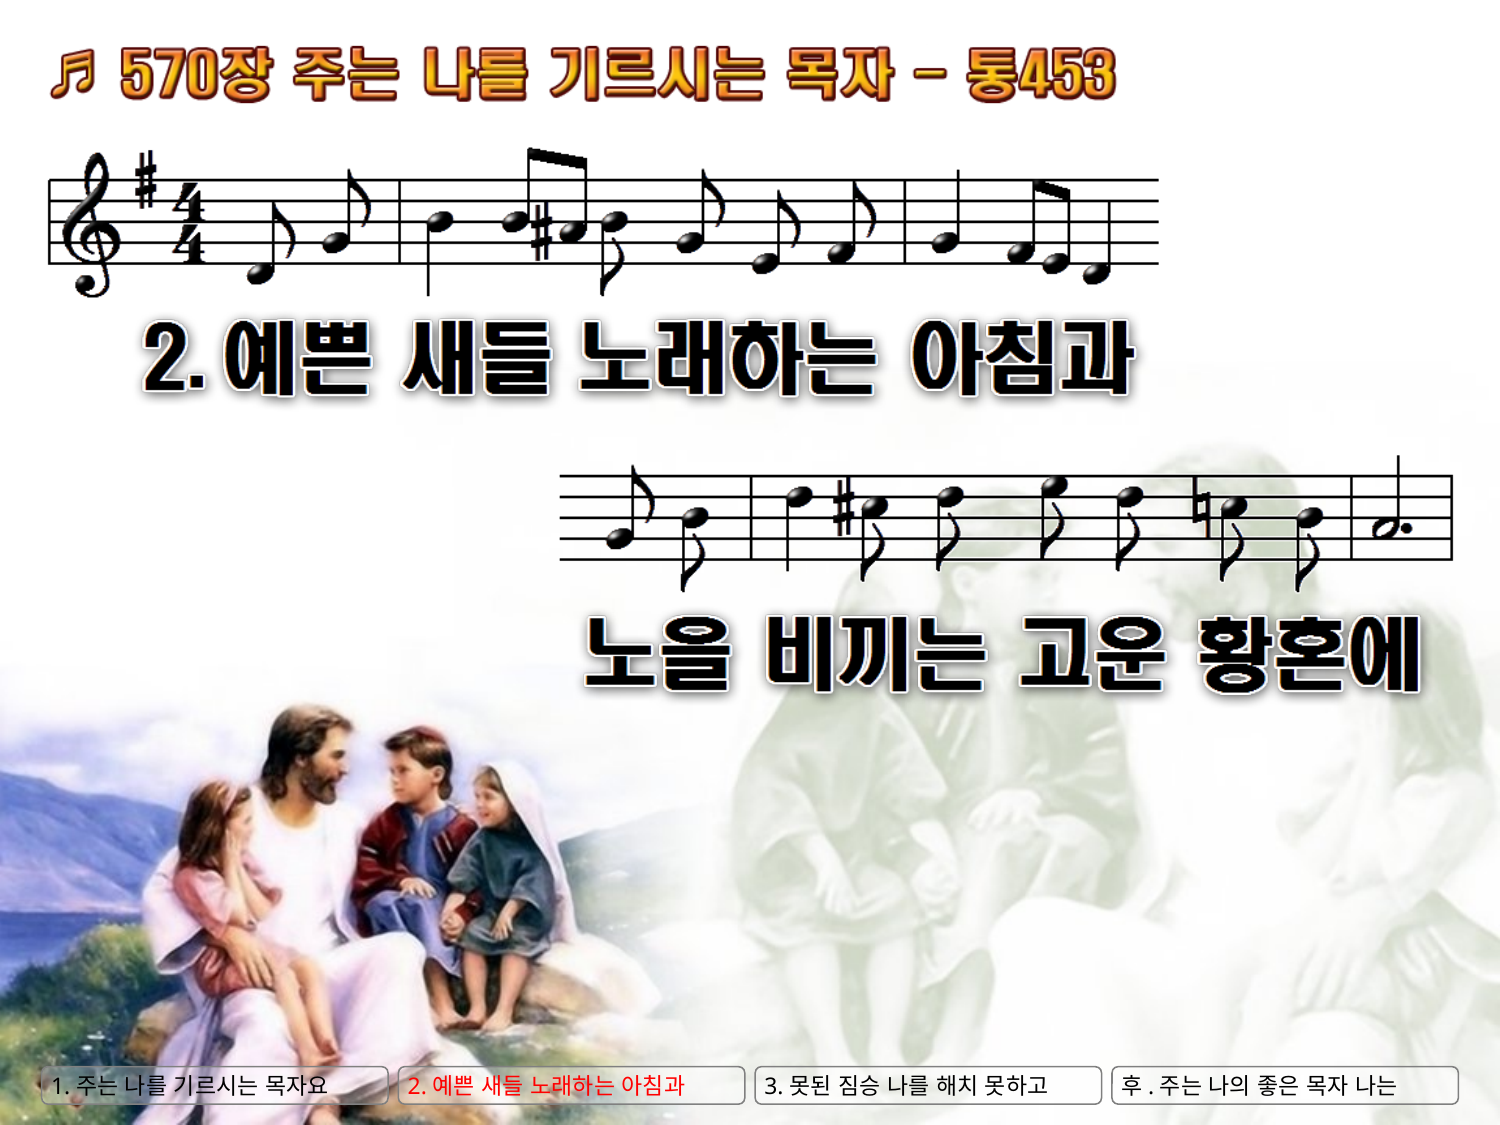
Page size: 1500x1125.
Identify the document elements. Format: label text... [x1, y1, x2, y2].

text_box 3.못된 짐승 나를 해치 못하고 [755, 1066, 1102, 1105]
text_box 후.주는 나의 좋은 목자 나는 [1111, 1066, 1459, 1105]
text_box 1.주는 나를 기르시는 목자요 [41, 1066, 389, 1105]
text_box 2.예쁜 새들 노래하는 아침과 [398, 1066, 745, 1105]
picture [0, 0, 1500, 1125]
